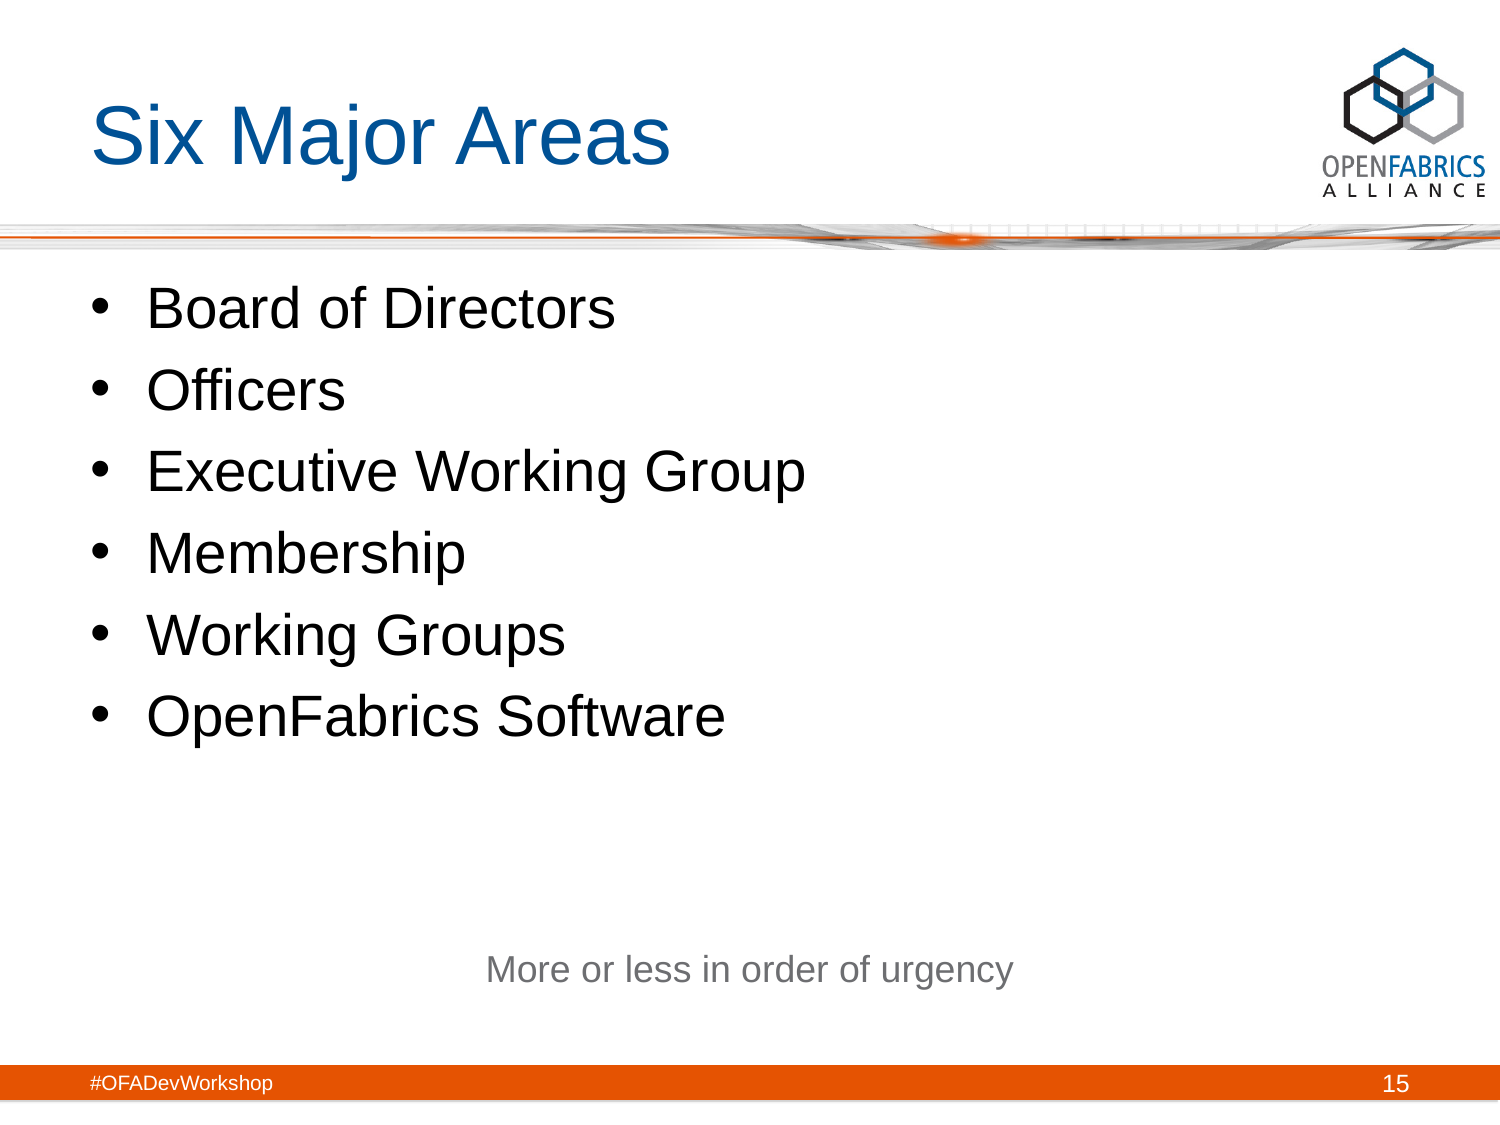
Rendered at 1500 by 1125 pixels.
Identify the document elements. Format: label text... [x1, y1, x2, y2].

list Board of Directors Officers Executive Working Group Membership Working Groups OpenFabrics Software [75, 262, 1425, 1025]
title Six Major Areas [75, 37, 1300, 225]
picture [0, 224, 1500, 236]
picture [0, 239, 1500, 250]
text_box More or less in order of urgency [470, 937, 1030, 998]
footer #OFADevWorkshop [75, 1052, 550, 1113]
picture [1312, 37, 1494, 219]
slide_number 15 [1074, 1052, 1425, 1113]
